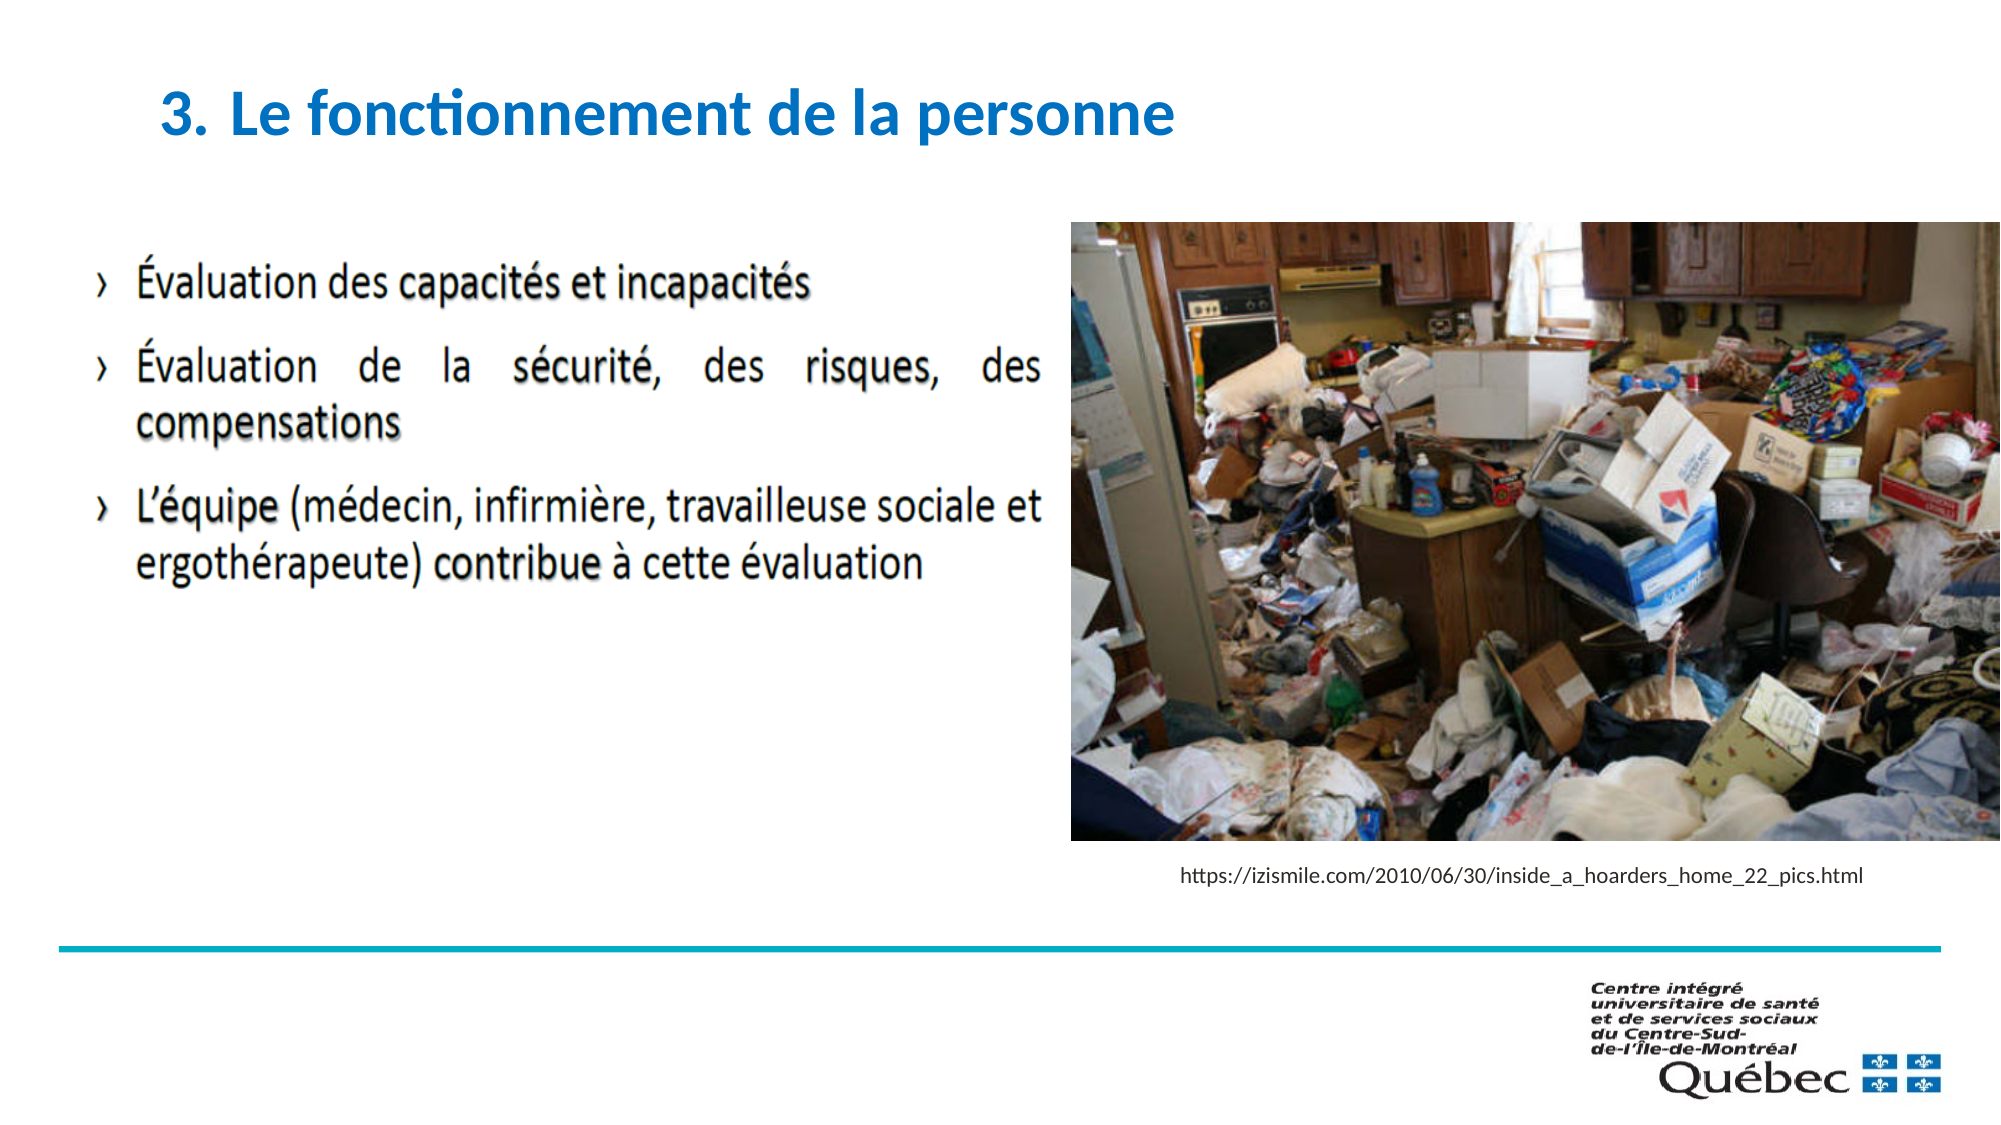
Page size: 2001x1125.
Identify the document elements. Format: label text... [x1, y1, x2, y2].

picture [1558, 957, 1975, 1117]
picture [35, 222, 2000, 852]
text_box Le fonctionnement de la personne [144, 61, 1443, 157]
text_box https://izismile.com/2010/06/30/inside_a_hoarders_home_22_pics.html [1165, 853, 1973, 896]
